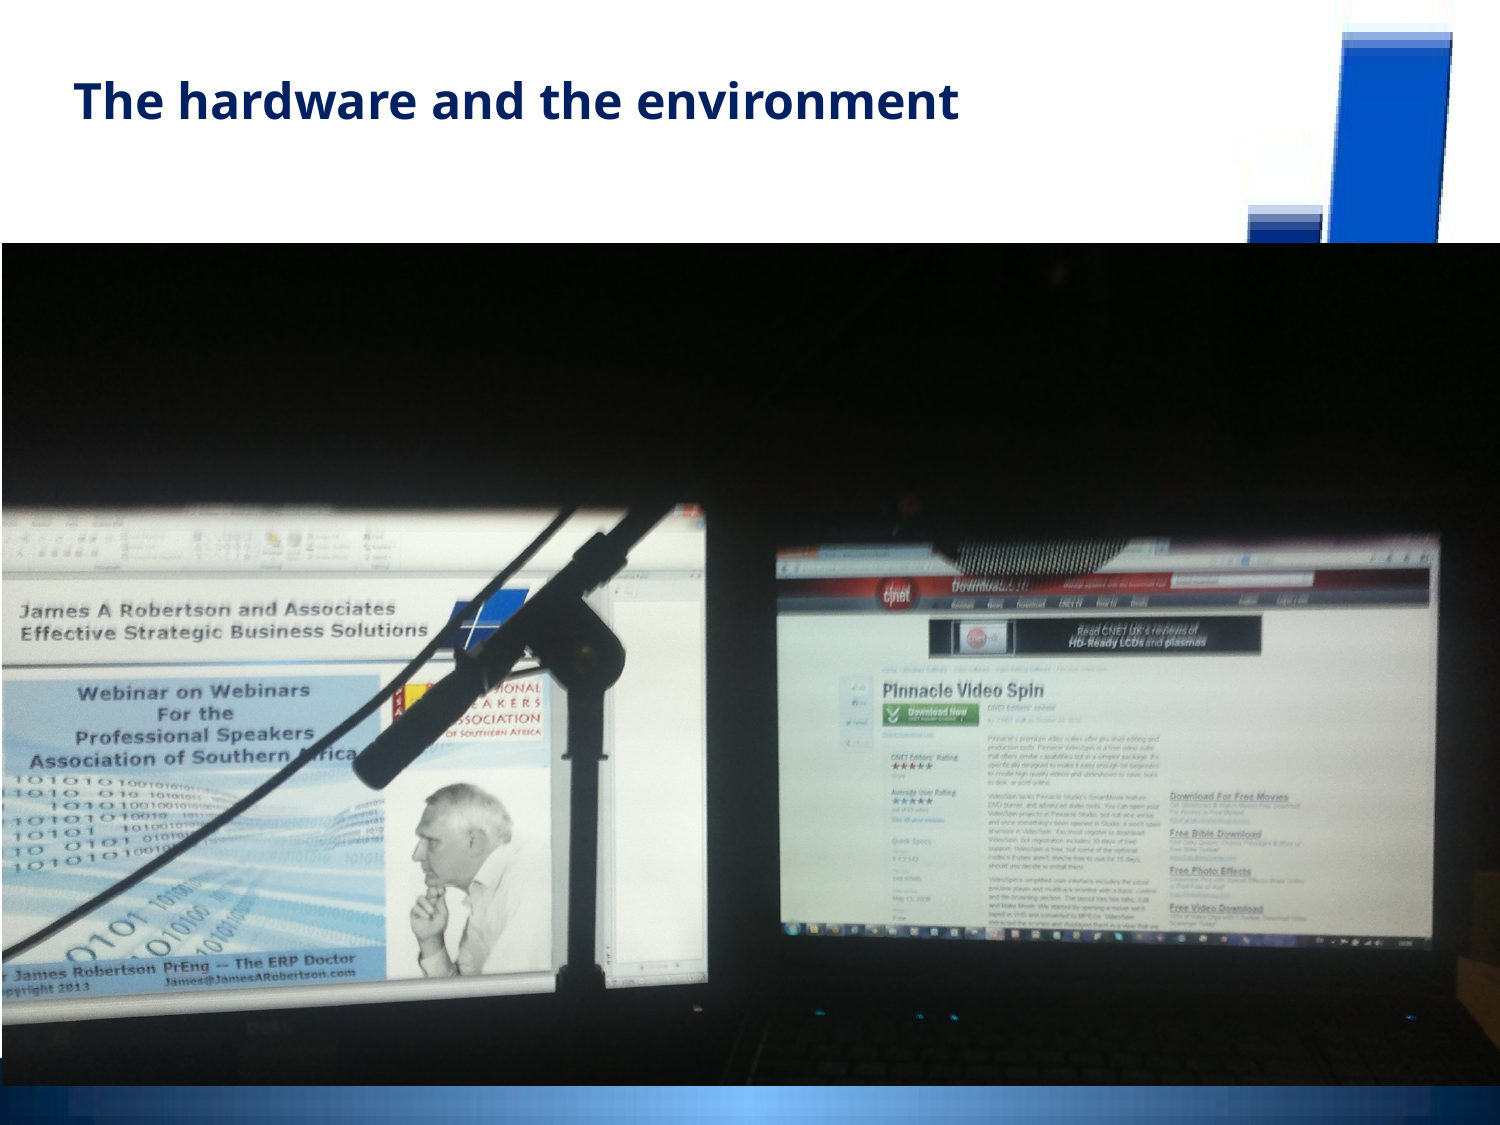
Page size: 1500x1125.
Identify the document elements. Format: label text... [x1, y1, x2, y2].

picture [0, 0, 1500, 1125]
slide_number 12 [1074, 1094, 1425, 1103]
text_box The hardware and the environment [58, 35, 1114, 164]
